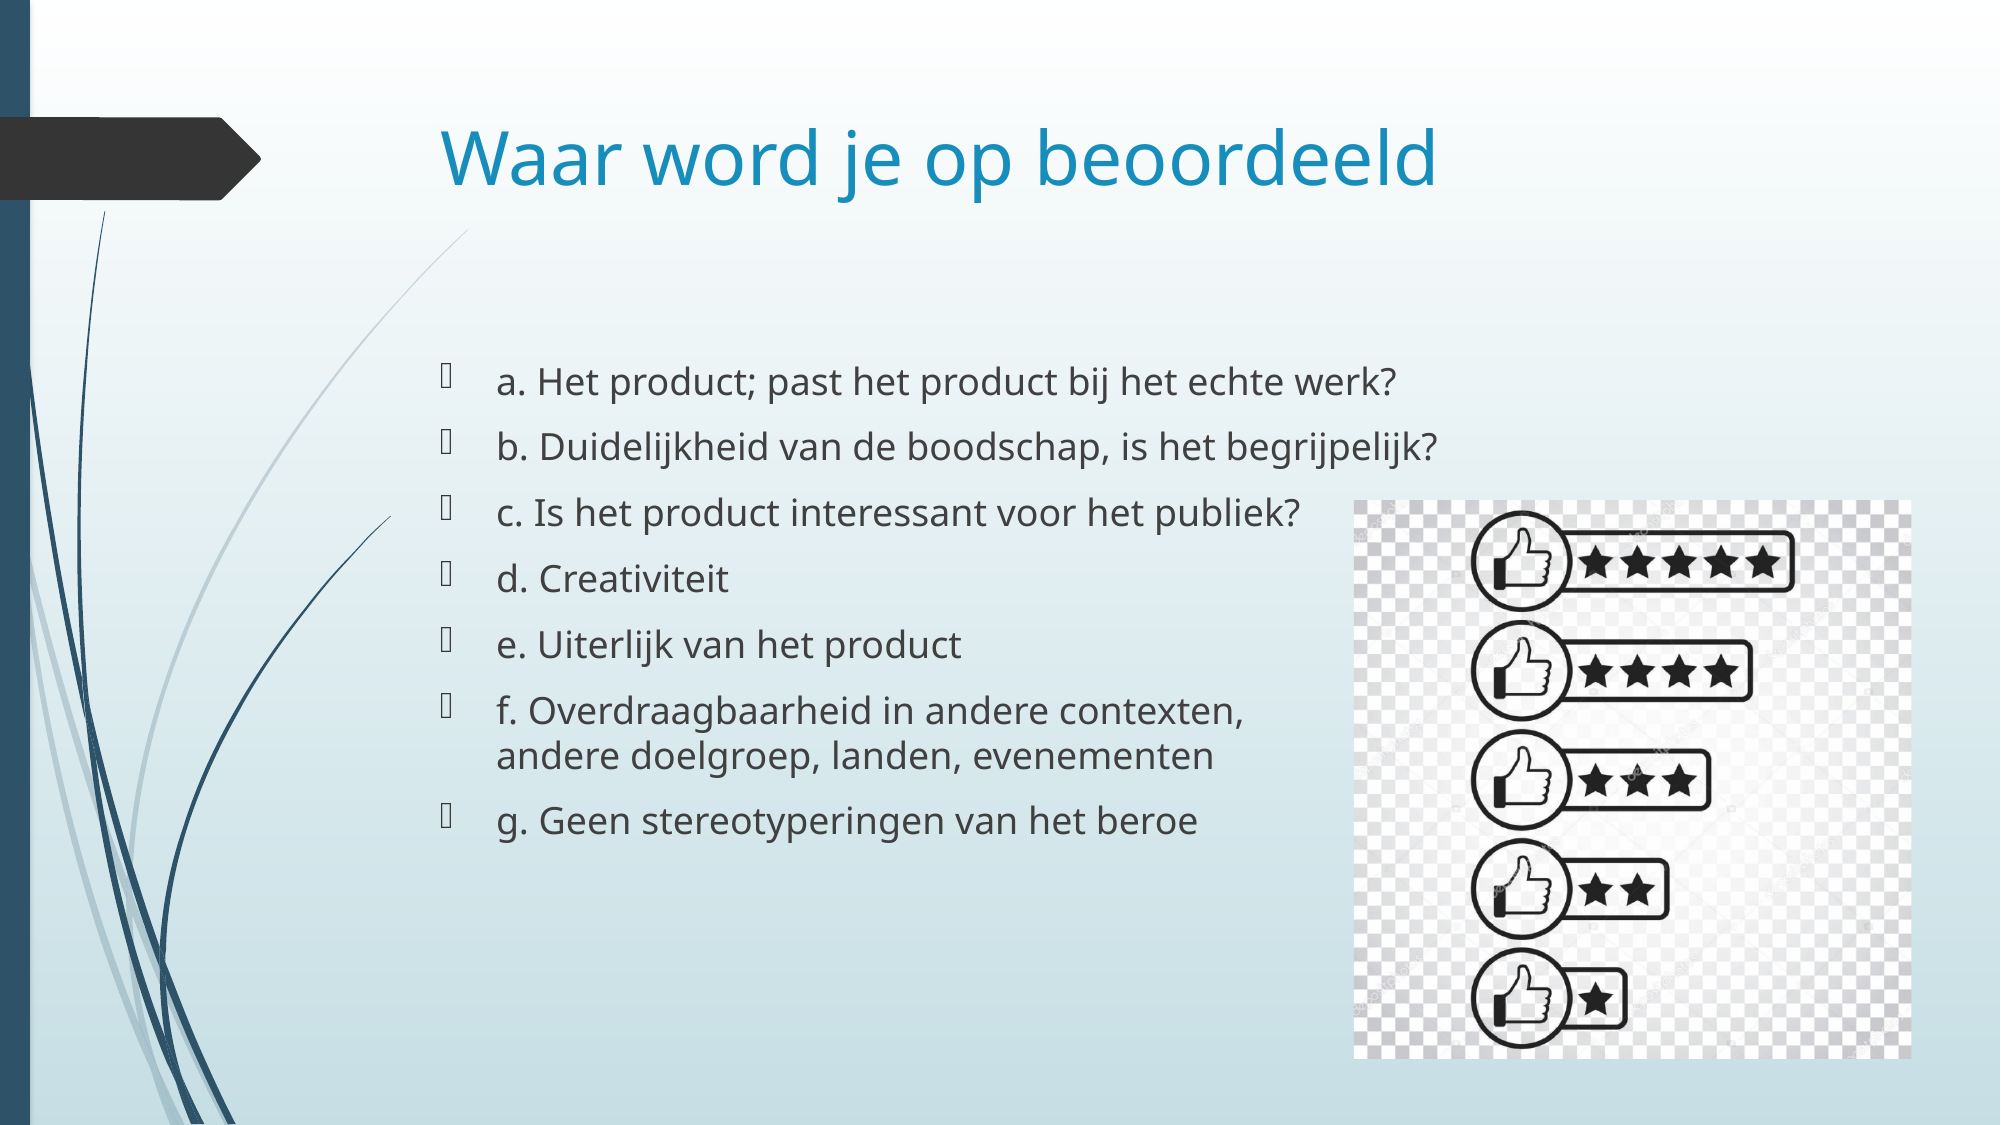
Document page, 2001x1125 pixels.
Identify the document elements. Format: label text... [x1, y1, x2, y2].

title Waar word je op beoordeeld [425, 102, 1888, 313]
picture [1353, 500, 1912, 1059]
list a. Het product; past het product bij het echte werk? b. Duidelijkheid van de boodschap, is het begrijpelijk? c. Is het product interessant voor het publiek? d. Creativiteit e. Uiterlijk van het product f. Overdraagbaarheid in andere contexten, andere doelgroep, landen, evenementen g. Geen stereotyperingen van het beroe [424, 350, 1888, 970]
